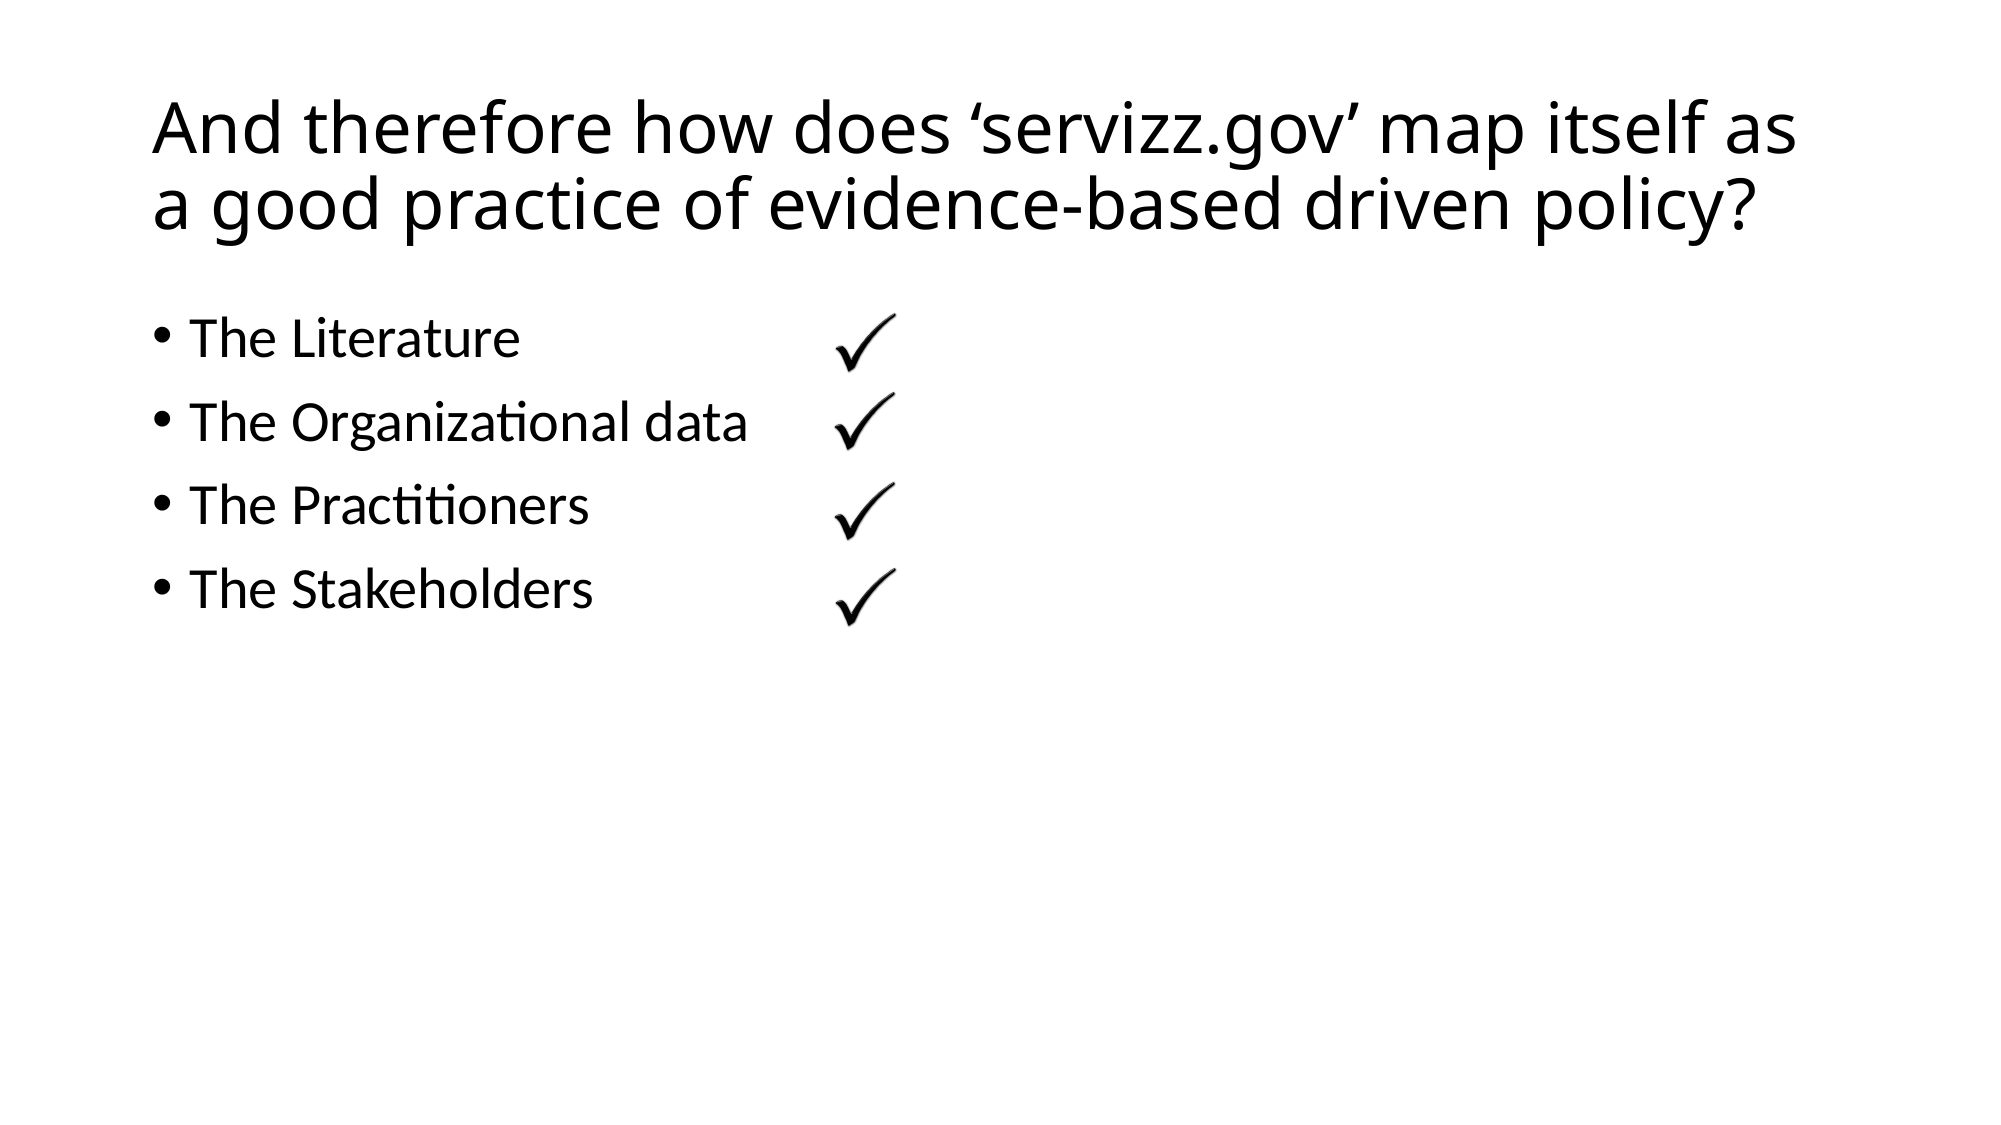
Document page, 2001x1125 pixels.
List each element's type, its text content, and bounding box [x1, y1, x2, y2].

picture [821, 468, 909, 640]
picture [821, 299, 909, 464]
list The Literature The Organizational data The Practitioners The Stakeholders [137, 299, 1863, 1014]
title And therefore how does ‘servizz.gov’ map itself as a good practice of evidence-based driven policy? [137, 59, 1863, 278]
